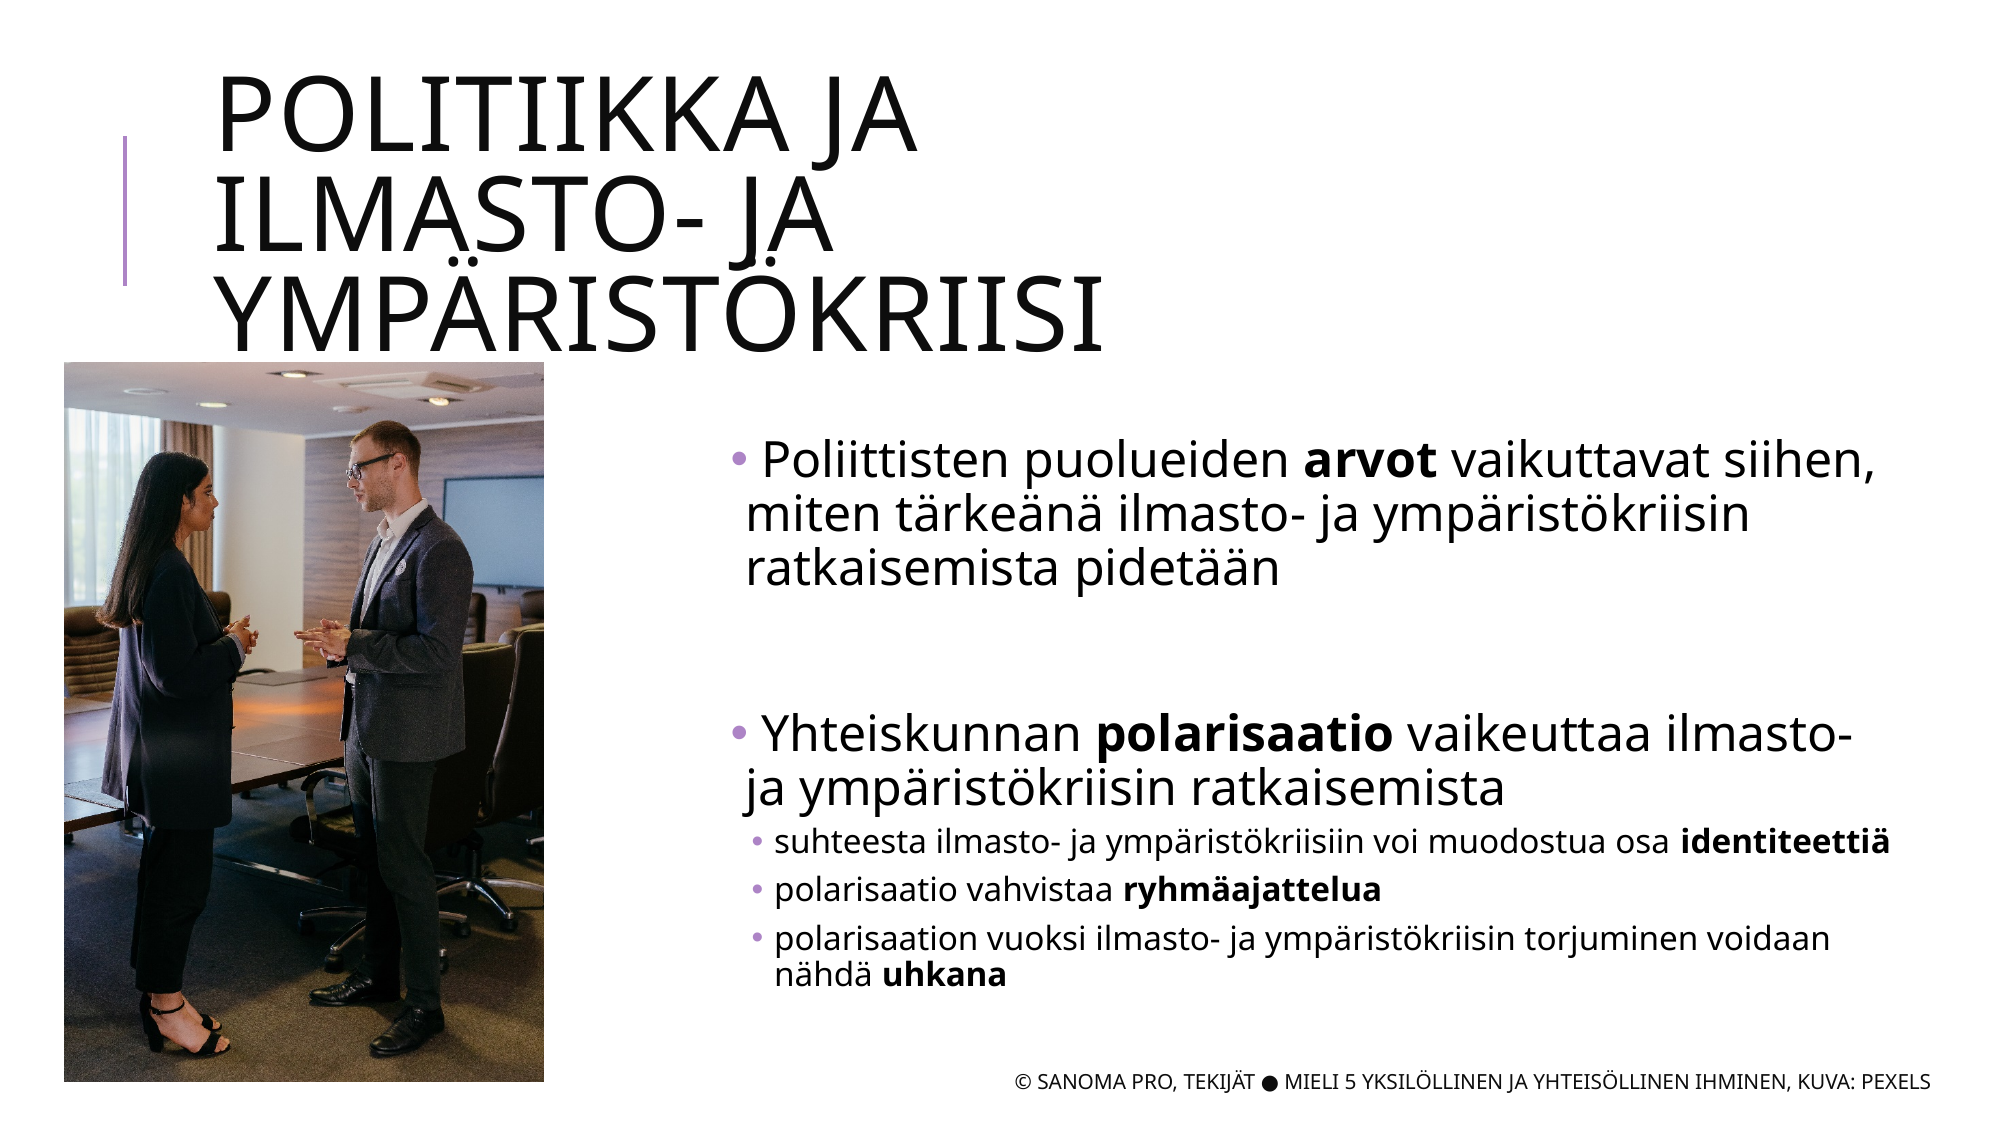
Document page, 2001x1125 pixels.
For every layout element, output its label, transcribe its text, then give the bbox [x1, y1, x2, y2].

footer © SANOMA PRO, TEKIJÄT ● MIELI 5 YKSILÖLLINEN JA YHTEISÖLLINEN IHMINEN, KUVA: PEXELS [978, 1058, 1947, 1104]
list Poliittisten puolueiden arvot vaikuttavat siihen, miten tärkeänä ilmasto- ja ympäristökriisin ratkaisemista pidetään Yhteiskunnan polarisaatio vaikeuttaa ilmasto- ja ympäristökriisin ratkaisemista suhteesta ilmasto- ja ympäristökriisiin voi muodostua osa identiteettiä polarisaatio vahvistaa ryhmäajattelua polarisaation vuoksi ilmasto- ja ympäristökriisin torjuminen voidaan nähdä uhkana [723, 426, 1914, 1082]
title Politiikka ja ilmasto- ja ympäristökriisi [198, 98, 1151, 345]
picture [64, 362, 544, 1082]
